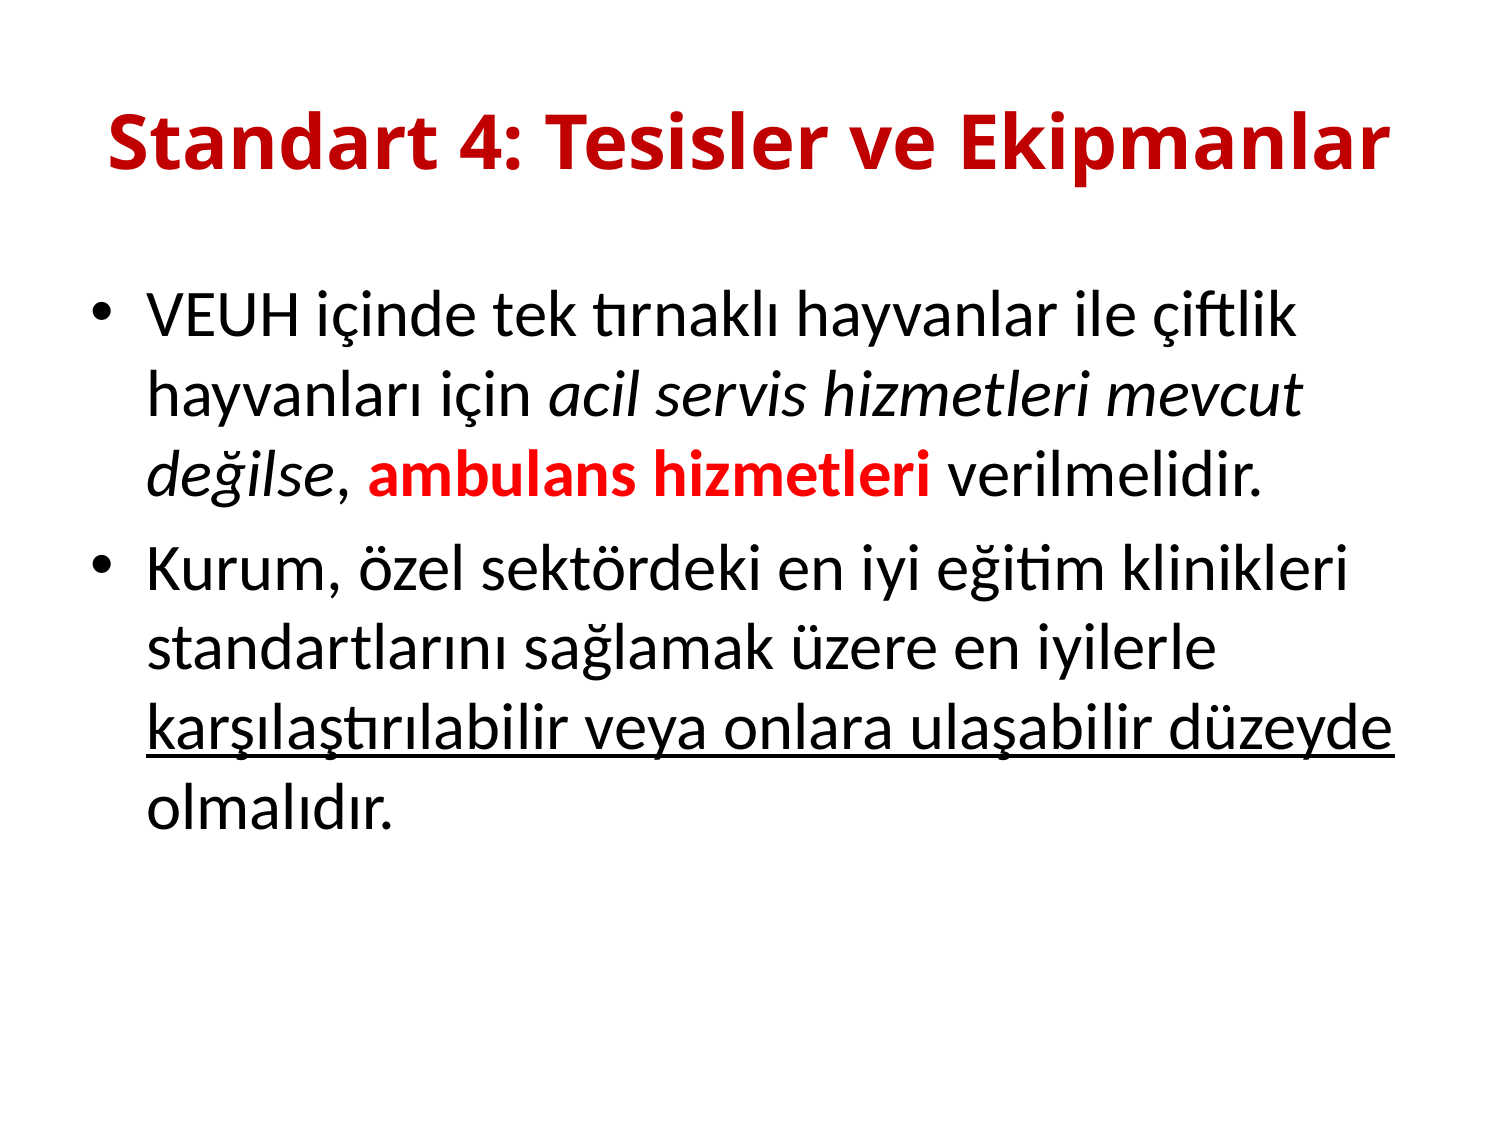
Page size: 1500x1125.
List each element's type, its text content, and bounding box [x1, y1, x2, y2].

title Standart 4: Tesisler ve Ekipmanlar [75, 45, 1425, 233]
list VEUH içinde tek tırnaklı hayvanlar ile çiftlik hayvanları için acil servis hizmetleri mevcut değilse, ambulans hizmetleri verilmelidir. Kurum, özel sektördeki en iyi eğitim klinikleri standartlarını sağlamak üzere en iyilerle karşılaştırılabilir veya onlara ulaşabilir düzeyde olmalıdır. [75, 262, 1425, 1005]
